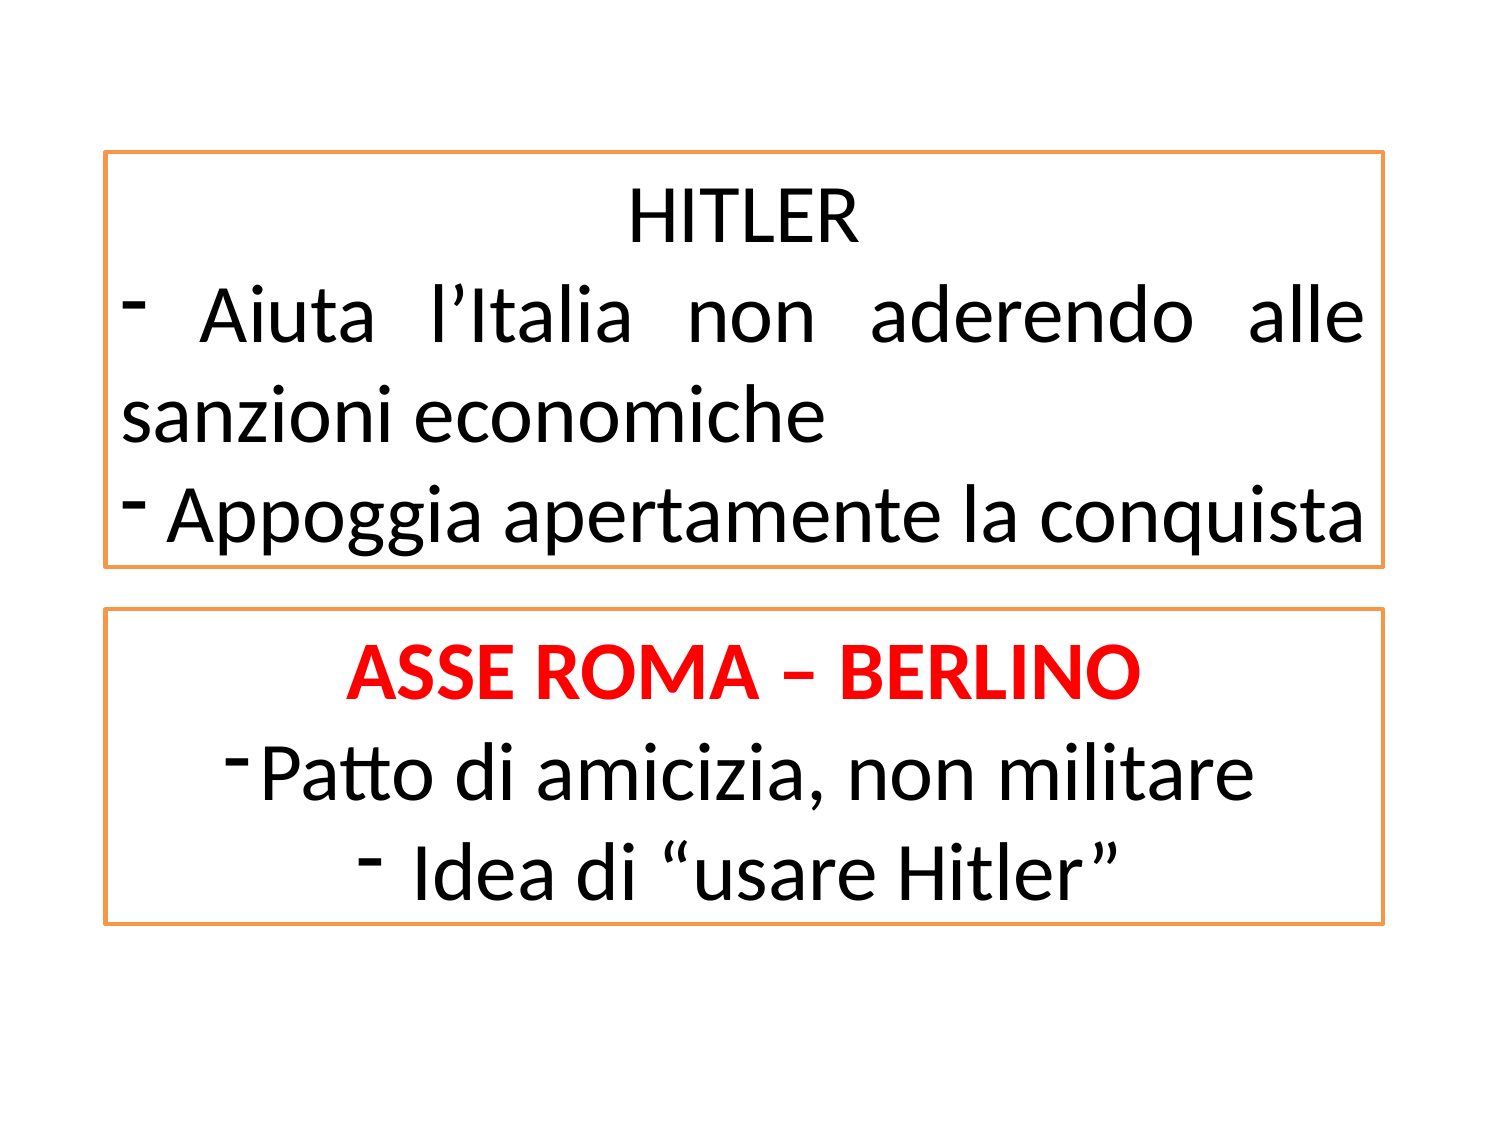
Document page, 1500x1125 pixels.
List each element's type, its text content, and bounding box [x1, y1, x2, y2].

text_box HITLER Aiuta l’Italia non aderendo alle sanzioni economiche Appoggia apertamente la conquista [103, 150, 1385, 569]
text_box ASSE ROMA – BERLINO Patto di amicizia, non militare Idea di “usare Hitler” [103, 607, 1385, 926]
